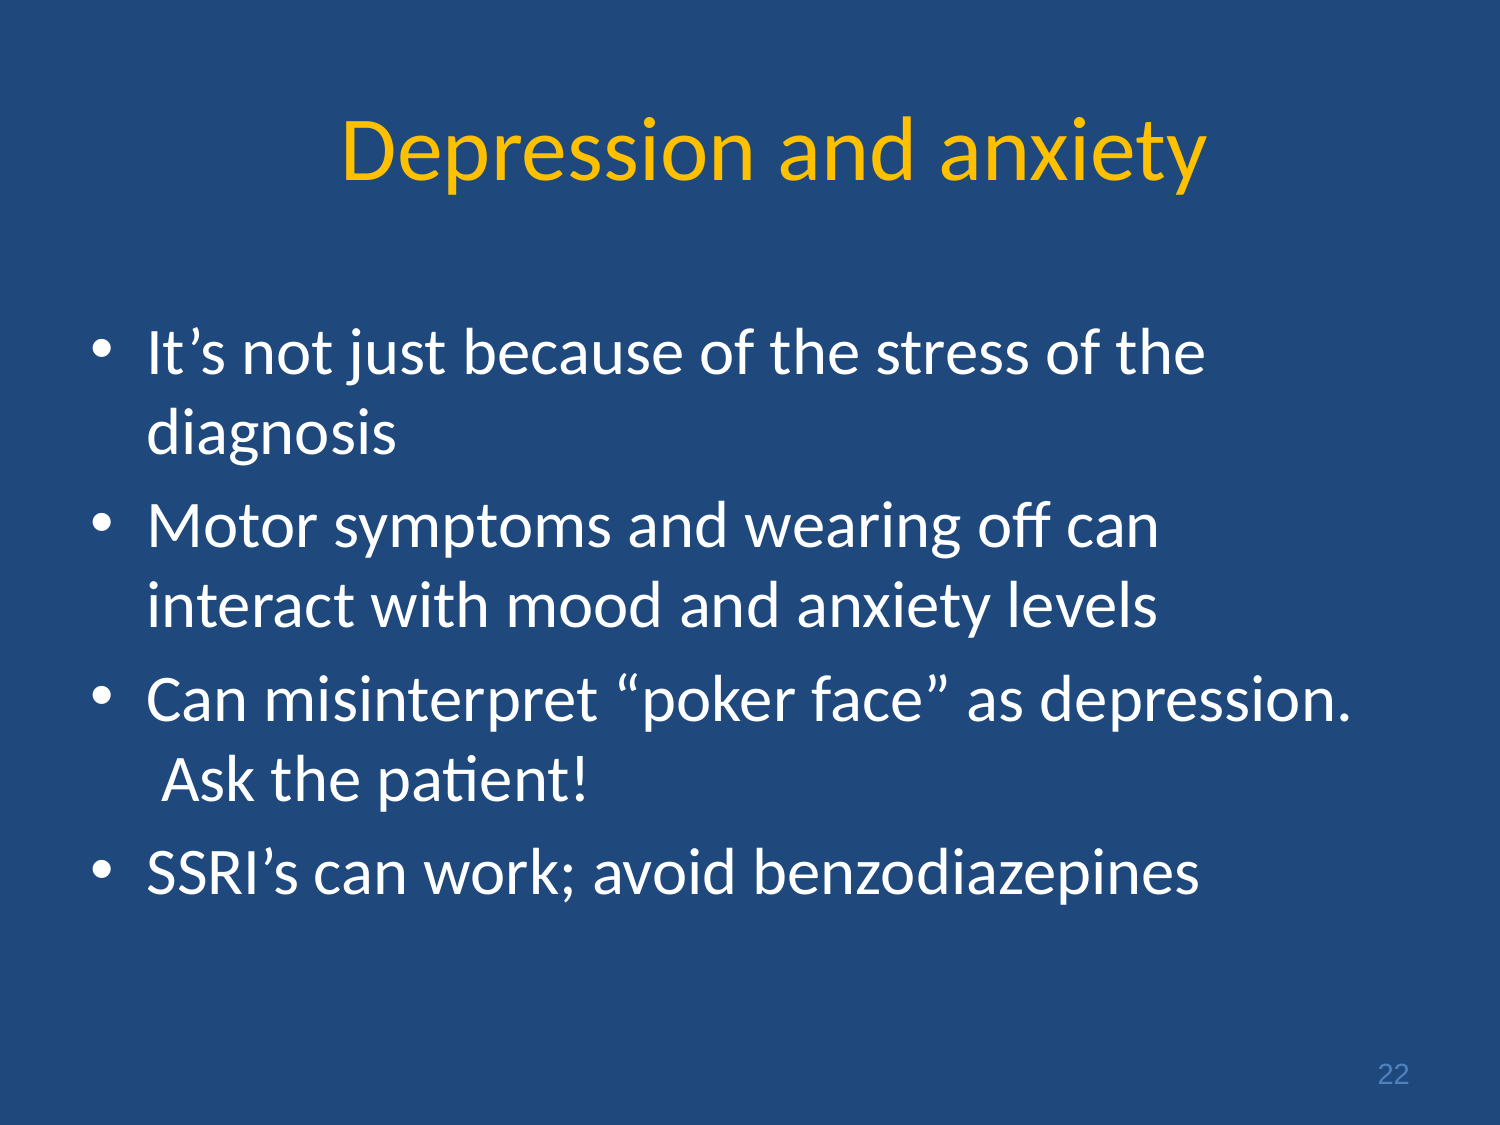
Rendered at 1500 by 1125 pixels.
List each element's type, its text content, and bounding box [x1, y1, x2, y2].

list It’s not just because of the stress of the diagnosis Motor symptoms and wearing off can interact with mood and anxiety levels Can misinterpret “poker face” as depression. Ask the patient! SSRI’s can work; avoid benzodiazepines [75, 299, 1375, 1025]
slide_number 22 [1074, 1042, 1425, 1103]
title Depression and anxiety [99, 50, 1450, 238]
